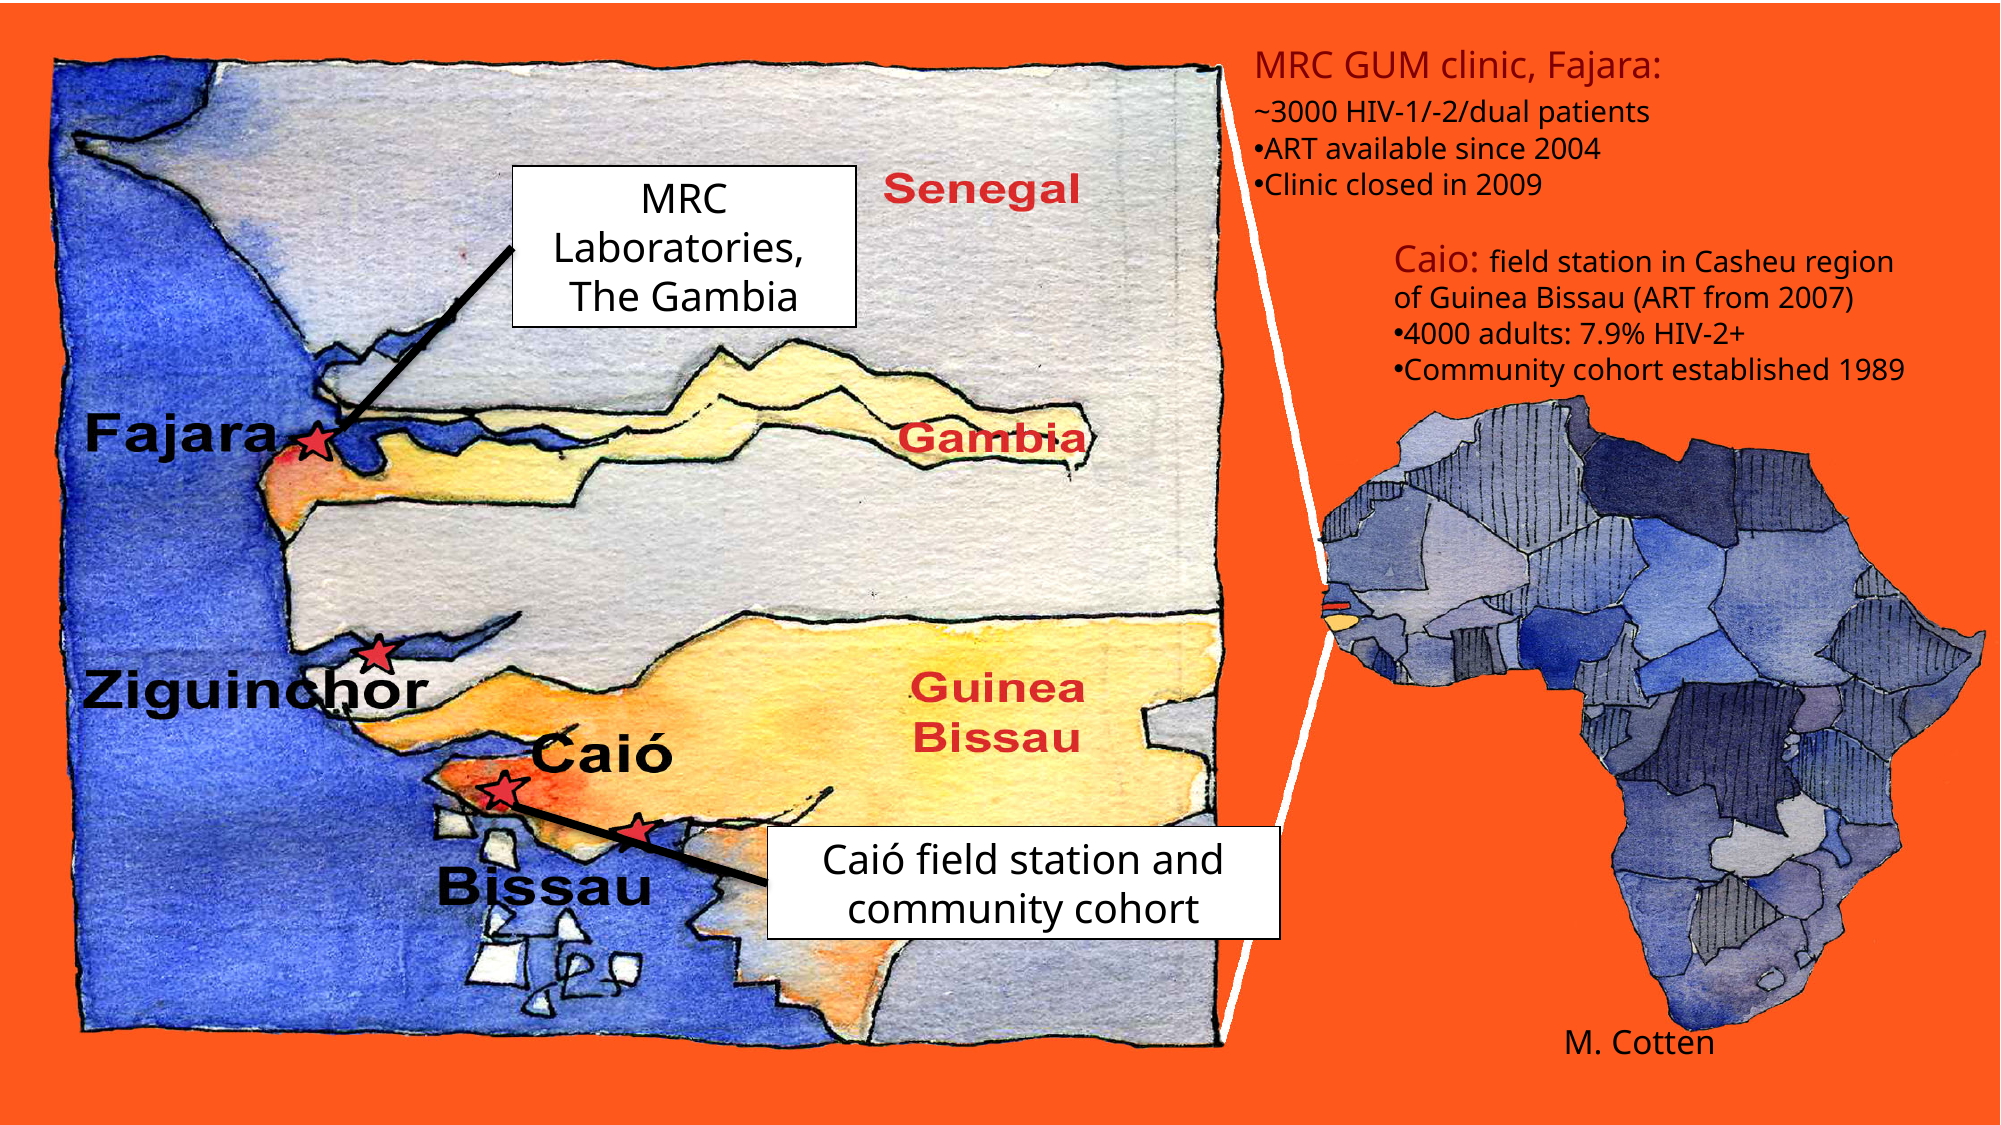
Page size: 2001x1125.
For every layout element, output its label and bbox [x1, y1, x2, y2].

text_box [512, 805, 768, 884]
picture [0, 0, 2000, 1125]
text_box [341, 247, 513, 430]
